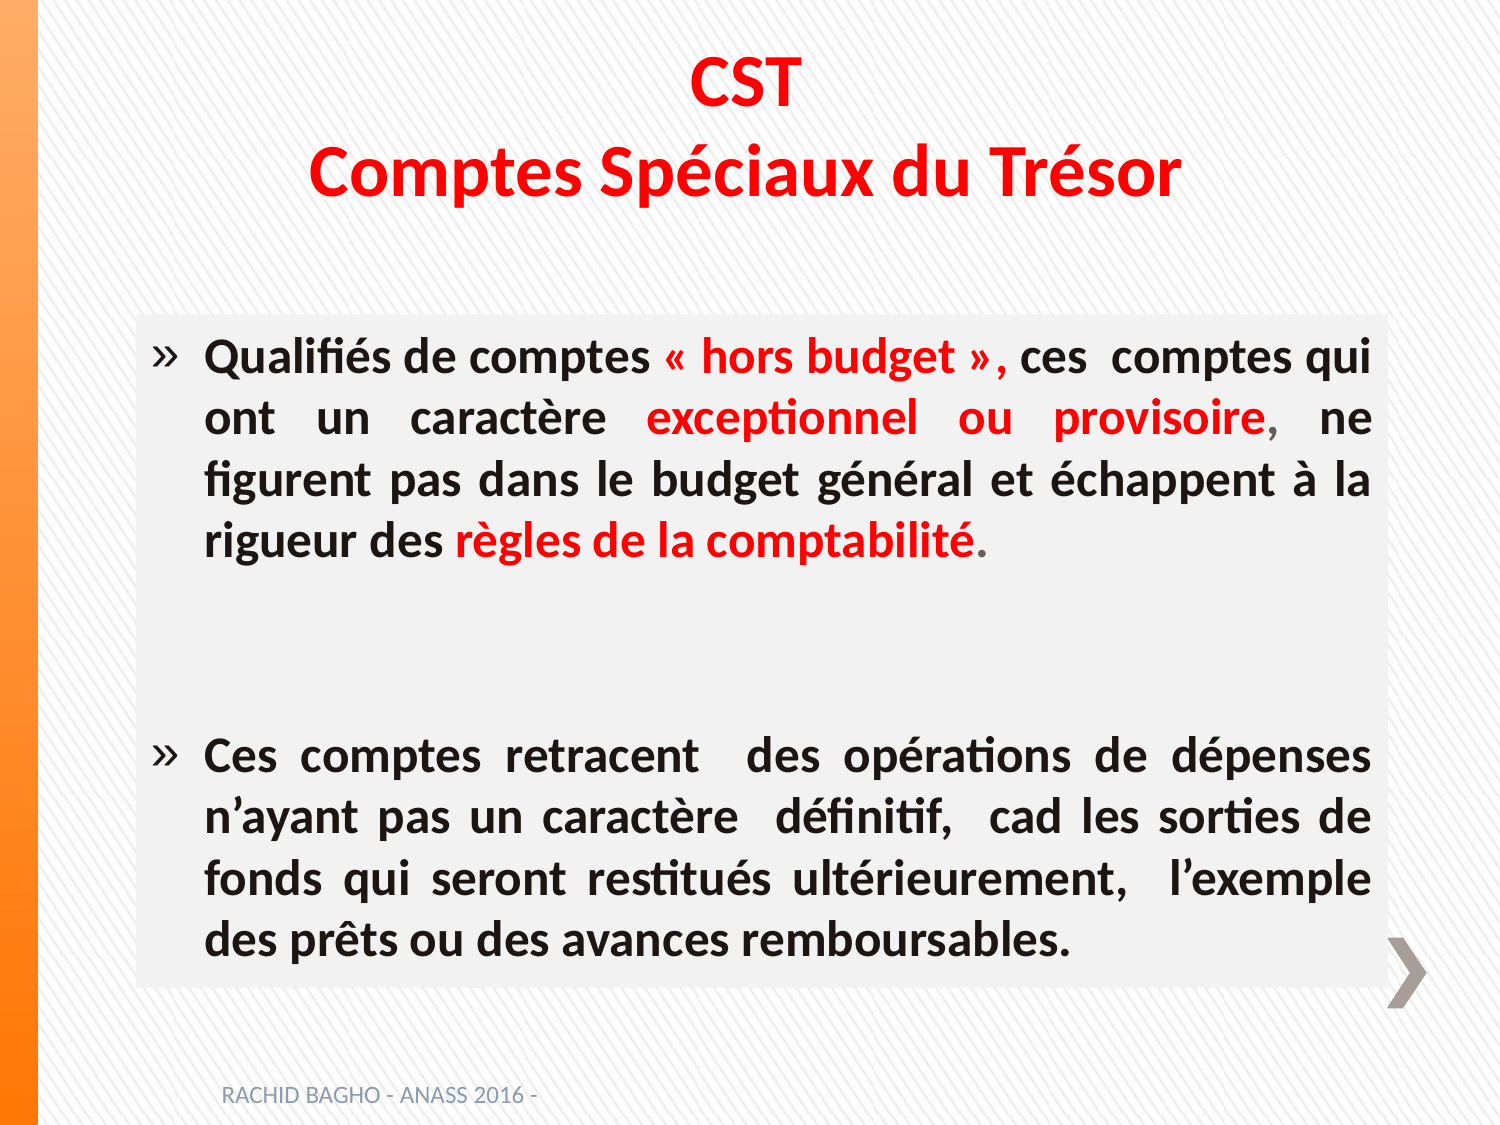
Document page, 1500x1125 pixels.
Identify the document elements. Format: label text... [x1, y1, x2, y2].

footer RACHID BAGHO - ANASS 2016 - [206, 1074, 1382, 1113]
list Qualifiés de comptes « hors budget », ces comptes qui ont un caractère exceptionnel ou provisoire, ne figurent pas dans le budget général et échappent à la rigueur des règles de la comptabilité. Ces comptes retracent des opérations de dépenses n’ayant pas un caractère définitif, cad les sorties de fonds qui seront restitués ultérieurement, l’exemple des prêts ou des avances remboursables. [135, 314, 1388, 988]
title CST Comptes Spéciaux du Trésor [230, 101, 1281, 219]
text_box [0, 281, 37, 285]
